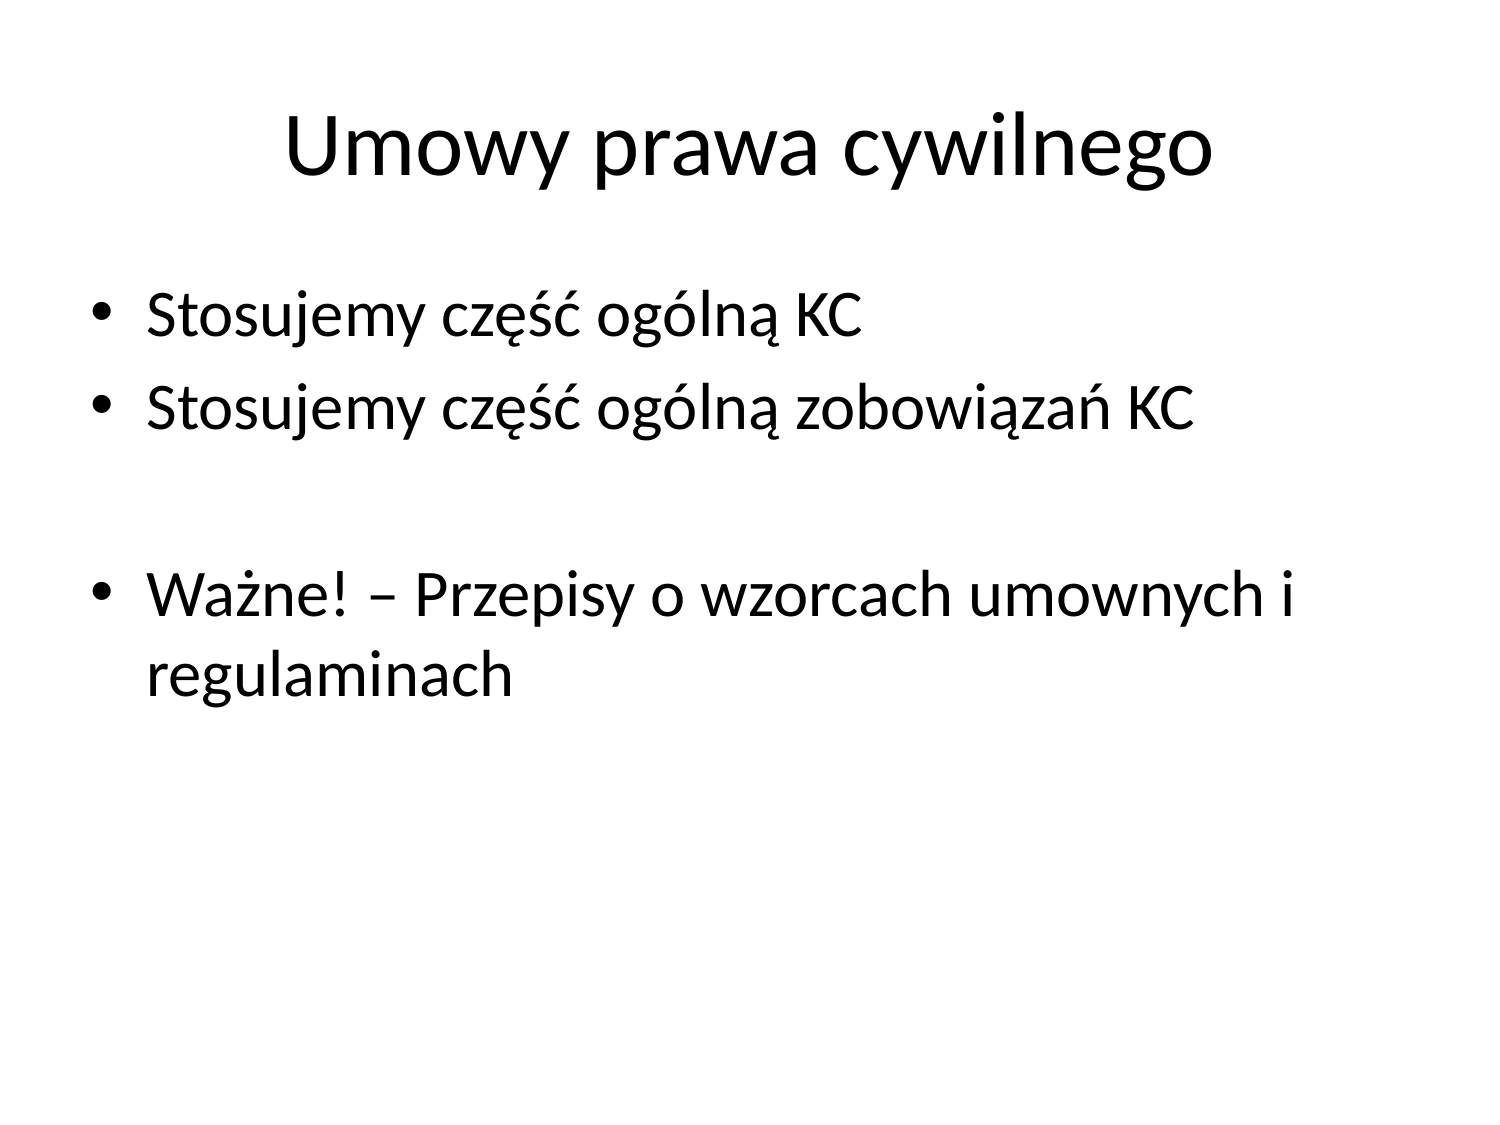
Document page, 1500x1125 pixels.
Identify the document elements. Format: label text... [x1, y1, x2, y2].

list Stosujemy część ogólną KC Stosujemy część ogólną zobowiązań KC Ważne! – Przepisy o wzorcach umownych i regulaminach [75, 262, 1425, 1005]
title Umowy prawa cywilnego [75, 45, 1425, 233]
